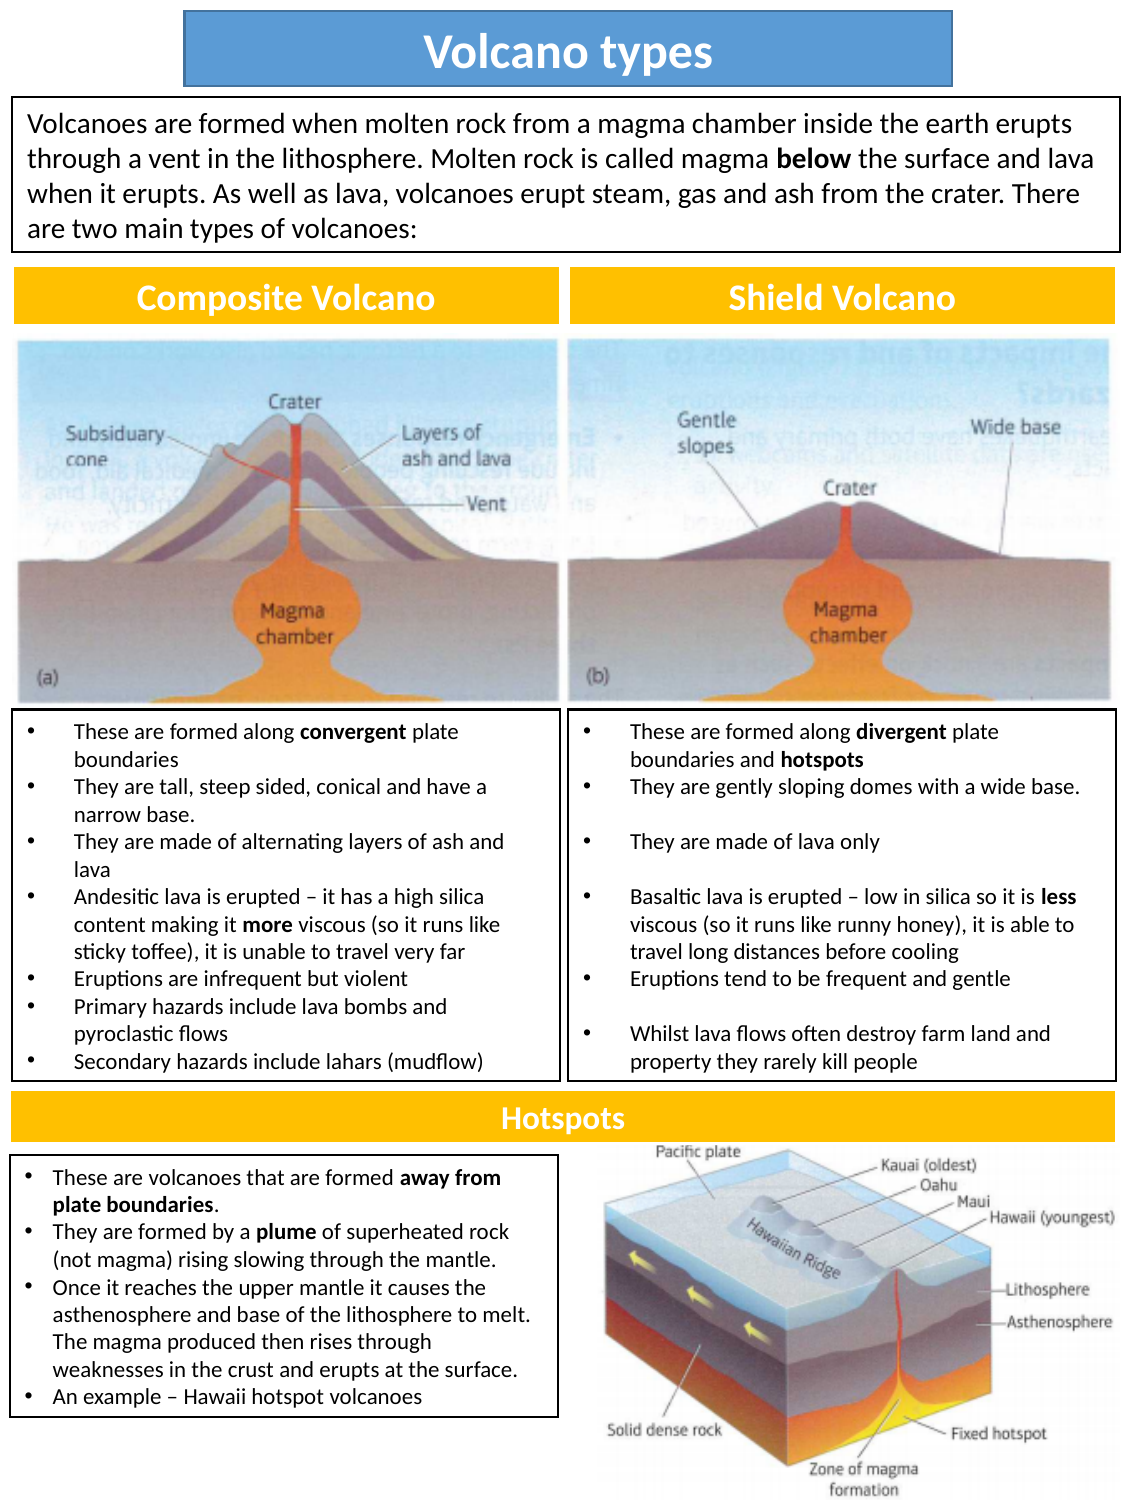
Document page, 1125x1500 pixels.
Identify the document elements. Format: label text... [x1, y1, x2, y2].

text_box Volcanoes are formed when molten rock from a magma chamber inside the earth erupts through a vent in the lithosphere. Molten rock is called magma below the surface and lava when it erupts. As well as lava, volcanoes erupt steam, gas and ash from the crater. There are two main types of volcanoes: [11, 96, 1121, 253]
text_box These are formed along convergent plate boundaries They are tall, steep sided, conical and have a narrow base. They are made of alternating layers of ash and lava Andesitic lava is erupted – it has a high silica content making it more viscous (so it runs like sticky toffee), it is unable to travel very far Eruptions are infrequent but violent Primary hazards include lava bombs and pyroclastic flows Secondary hazards include lahars (mudflow) [11, 708, 561, 1082]
text_box These are volcanoes that are formed away from plate boundaries. They are formed by a plume of superheated rock (not magma) rising slowing through the mantle. Once it reaches the upper mantle it causes the asthenosphere and base of the lithosphere to melt. The magma produced then rises through weaknesses in the crust and erupts at the surface. An example – Hawaii hotspot volcanoes [9, 1154, 559, 1418]
text_box Volcano types [408, 10, 729, 86]
text_box [183, 10, 953, 87]
text_box Composite Volcano [11, 264, 562, 327]
picture [597, 1140, 1120, 1500]
text_box These are formed along divergent plate boundaries and hotspots They are gently sloping domes with a wide base. They are made of lava only Basaltic lava is erupted – low in silica so it is less viscous (so it runs like runny honey), it is able to travel long distances before cooling Eruptions tend to be frequent and gentle Whilst lava flows often destroy farm land and property they rarely kill people [567, 710, 1117, 1082]
picture [12, 333, 1120, 710]
text_box Hotspots [8, 1088, 1118, 1145]
text_box Shield Volcano [567, 264, 1118, 327]
